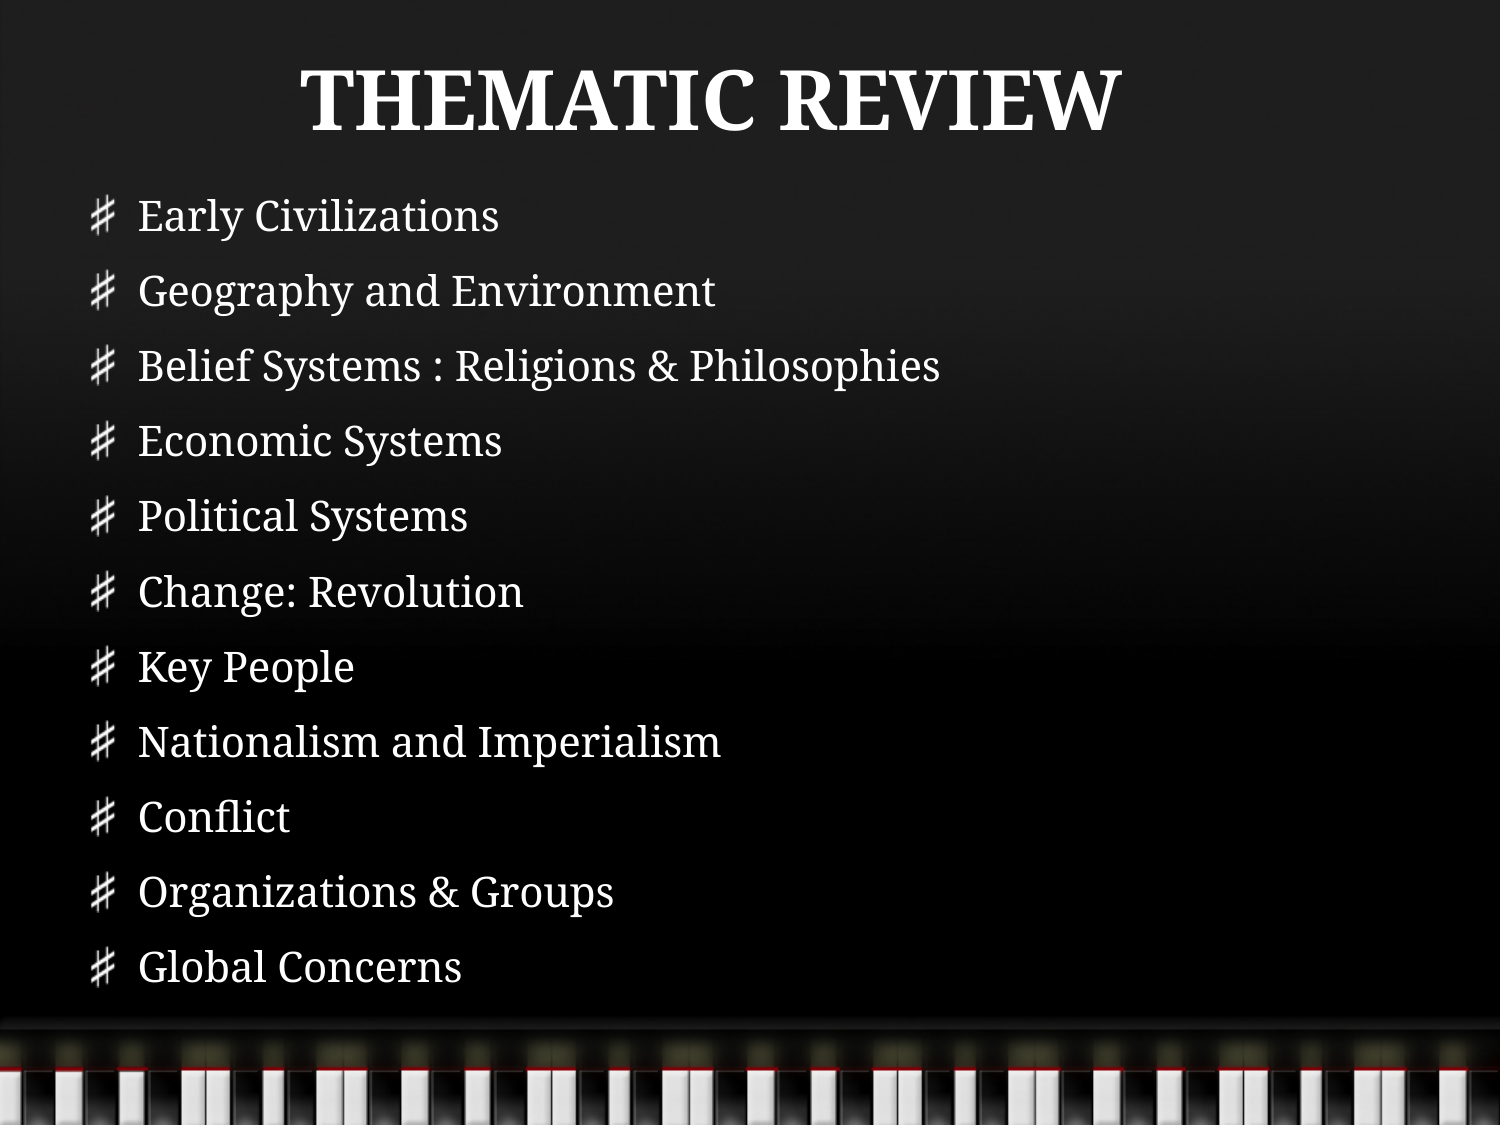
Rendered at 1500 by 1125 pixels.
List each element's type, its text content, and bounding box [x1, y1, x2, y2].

list Early Civilizations Geography and Environment Belief Systems : Religions & Philosophies Economic Systems Political Systems Change: Revolution Key People Nationalism and Imperialism Conflict Organizations & Groups Global Concerns [75, 187, 1425, 1006]
picture [90, 344, 116, 386]
picture [0, 0, 1500, 1125]
picture [90, 946, 116, 988]
picture [90, 645, 116, 687]
picture [90, 720, 116, 762]
picture [90, 871, 116, 913]
picture [90, 570, 116, 612]
picture [90, 495, 116, 537]
picture [90, 269, 116, 311]
picture [90, 194, 116, 236]
title THEMATIC REVIEW [75, 0, 1425, 187]
picture [90, 420, 116, 461]
picture [90, 796, 116, 837]
